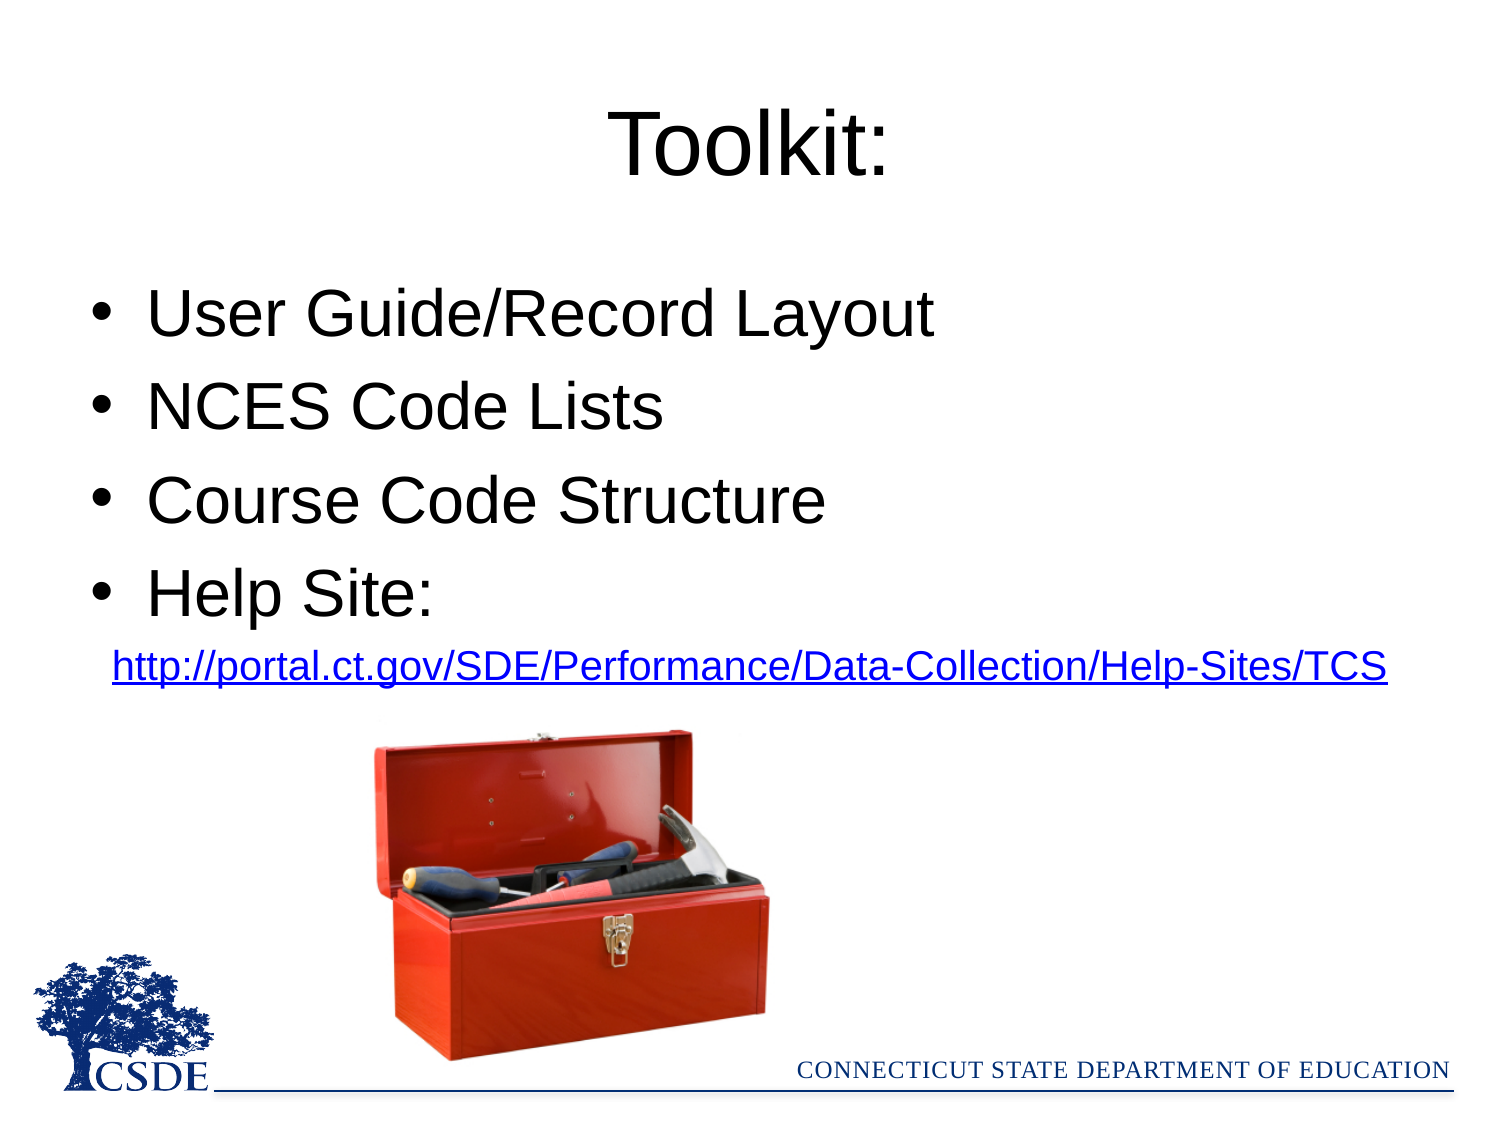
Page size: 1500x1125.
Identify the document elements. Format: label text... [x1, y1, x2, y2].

picture [349, 715, 792, 1078]
picture [33, 954, 214, 1092]
text_box CONNECTICUT STATE DEPARTMENT OF EDUCATION [773, 1045, 1466, 1091]
title Toolkit: [75, 45, 1425, 233]
list User Guide/Record Layout NCES Code Lists Course Code Structure Help Site: http://portal.ct.gov/SDE/Performance/Data-Collection/Help-Sites/TCS [75, 262, 1425, 939]
